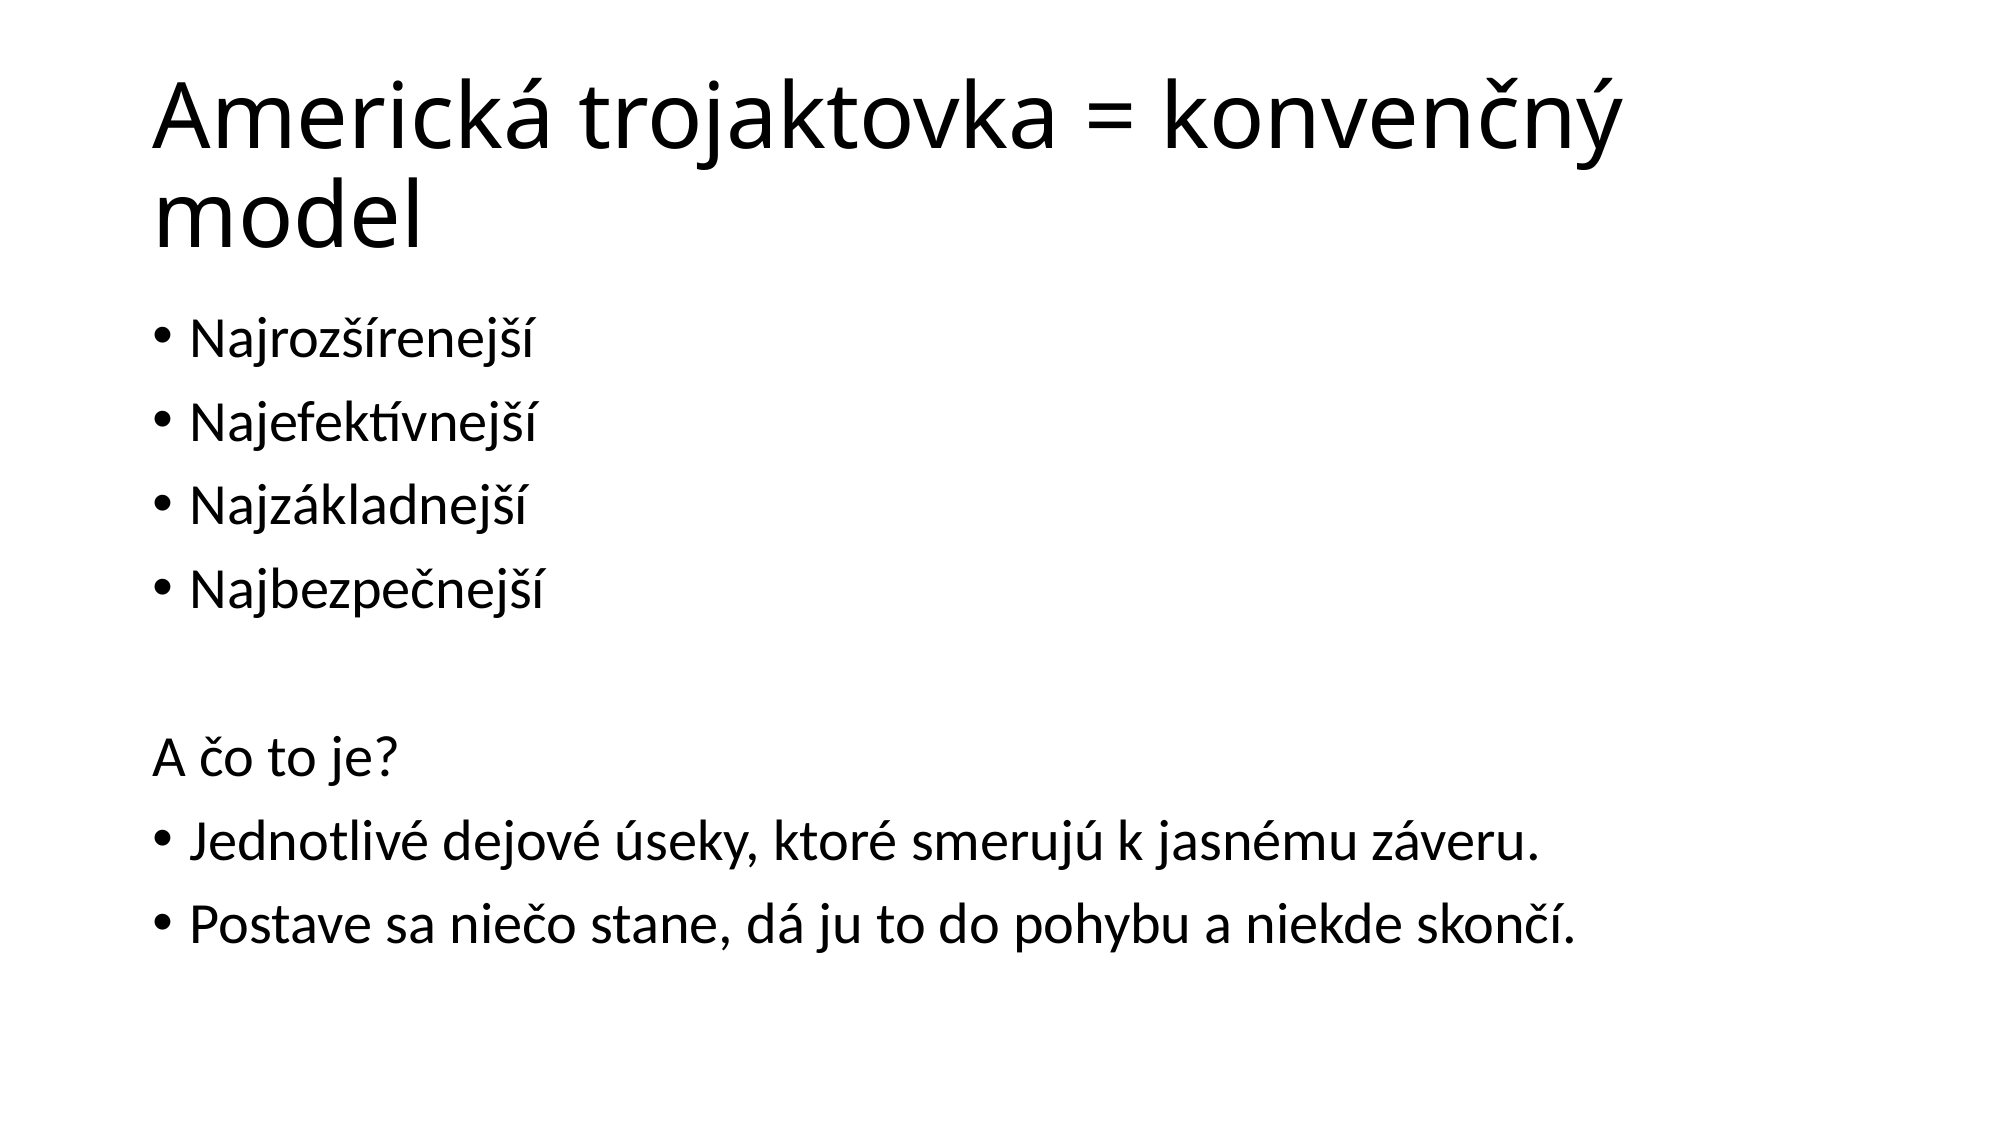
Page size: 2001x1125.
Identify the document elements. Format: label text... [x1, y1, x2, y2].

list Najrozšírenejší Najefektívnejší Najzákladnejší Najbezpečnejší A čo to je? Jednotlivé dejové úseky, ktoré smerujú k jasnému záveru. Postave sa niečo stane, dá ju to do pohybu a niekde skončí. [137, 299, 1863, 1014]
title Americká trojaktovka = konvenčný model [137, 59, 1863, 278]
